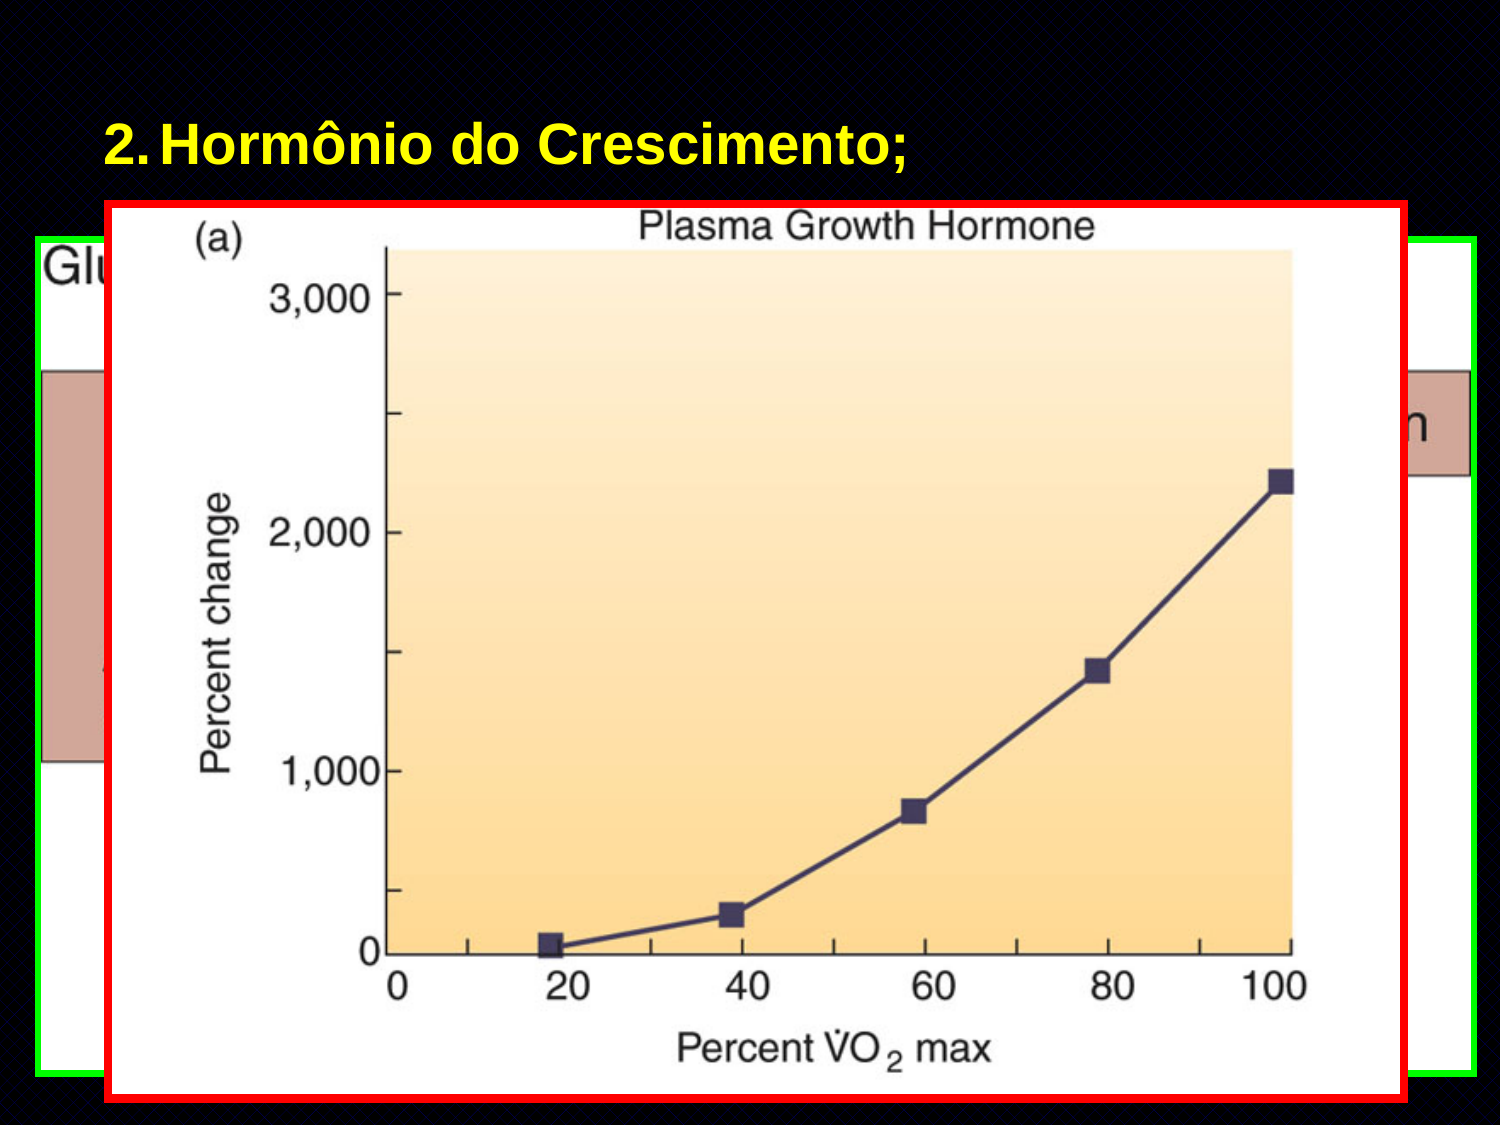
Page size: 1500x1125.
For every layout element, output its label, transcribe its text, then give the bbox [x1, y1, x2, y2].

text_box Hormônio do Crescimento; [88, 64, 963, 184]
picture [40, 207, 1471, 1095]
